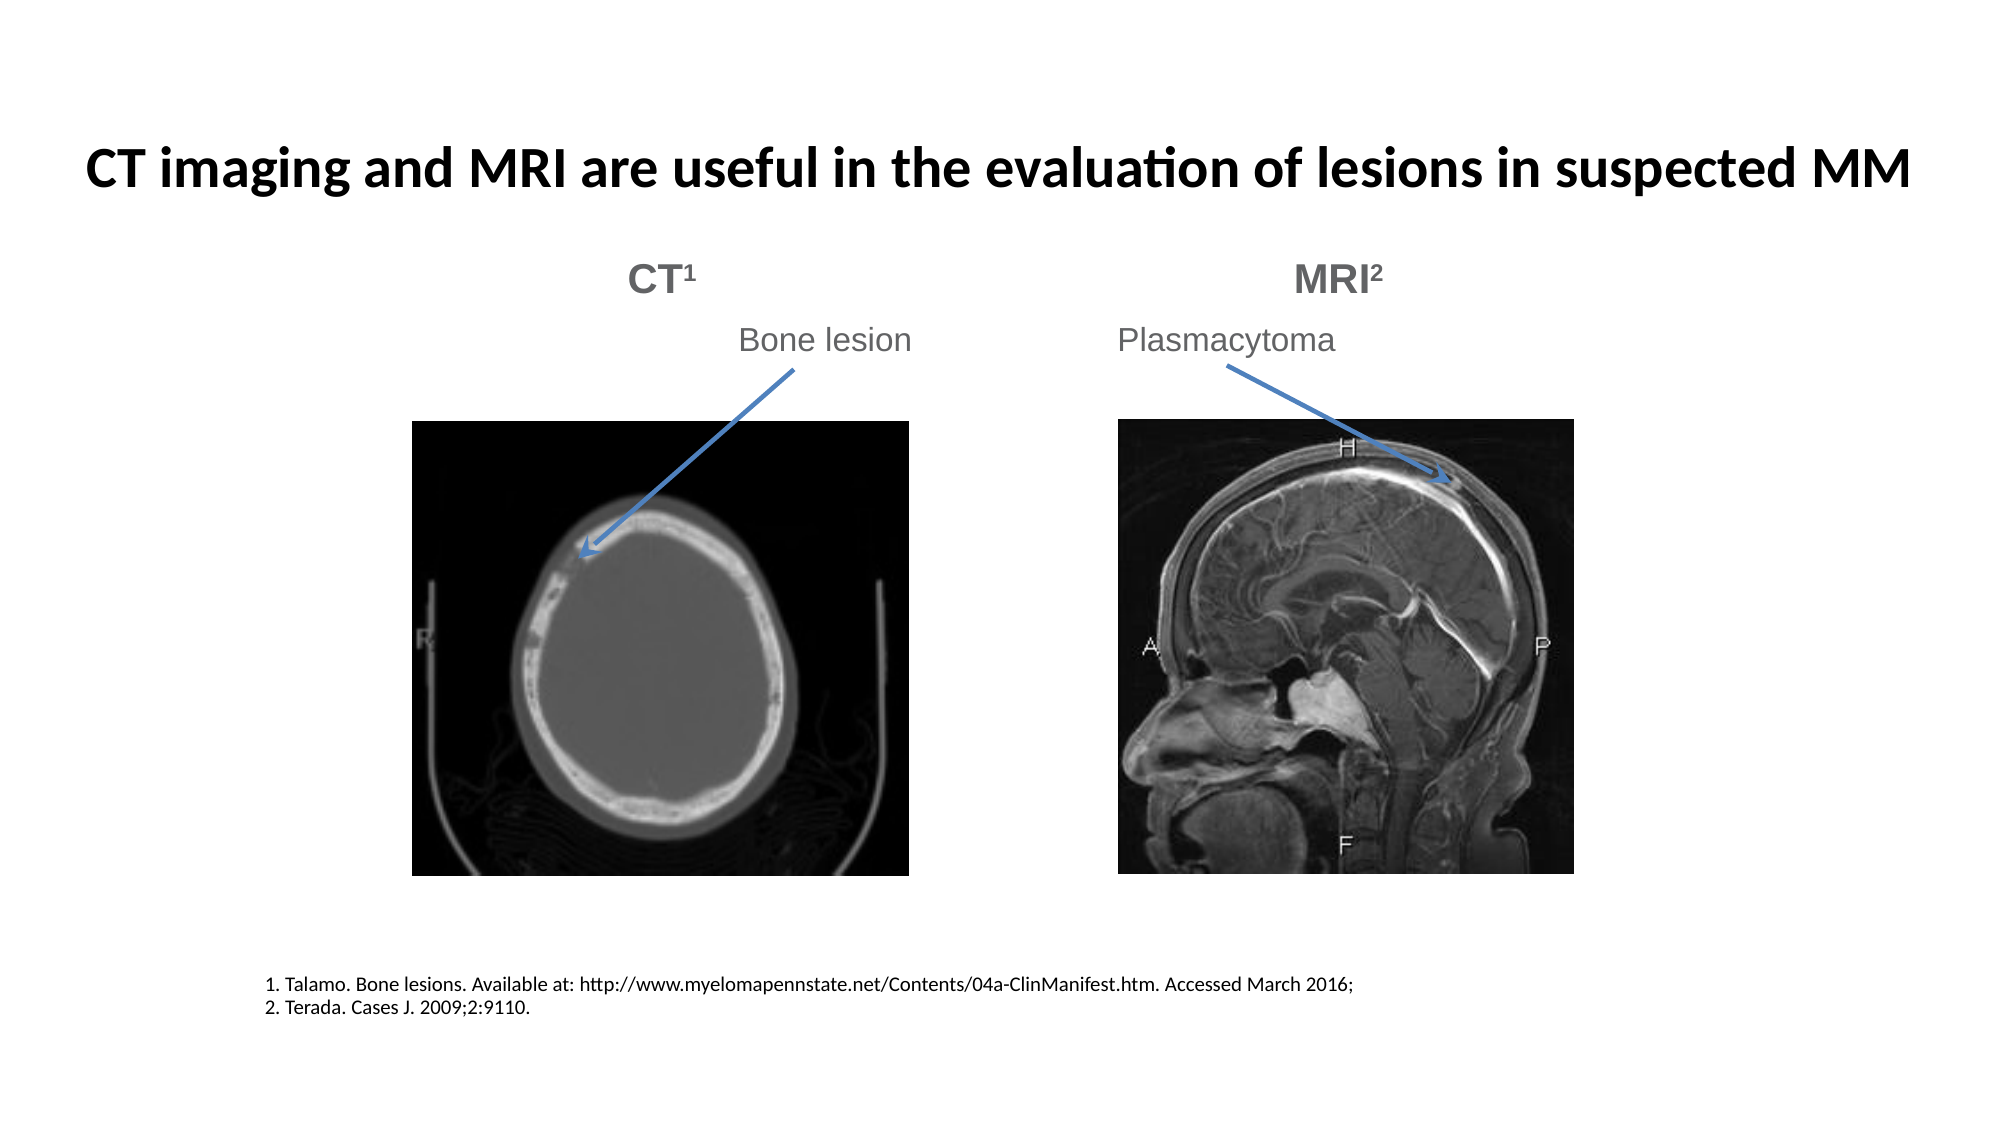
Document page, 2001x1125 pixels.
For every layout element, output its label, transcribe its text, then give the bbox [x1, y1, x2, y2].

text_box MRI2 [1002, 209, 1675, 310]
text_box Bone lesion [635, 310, 928, 366]
picture [412, 420, 909, 877]
picture [1118, 418, 1574, 875]
text_box Plasmacytoma [1102, 310, 1352, 366]
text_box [577, 369, 795, 559]
text_box CT1 [326, 209, 998, 310]
title CT imaging and MRI are useful in the evaluation of lesions in suspected MM [19, 59, 1981, 278]
list 1. Talamo. Bone lesions. Available at: http://www.myelomapennstate.net/Contents/04a-ClinManifest.htm. Accessed March 2016; 2. Terada. Cases J. 2009;2:9110. [249, 967, 1525, 1027]
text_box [1226, 366, 1452, 484]
